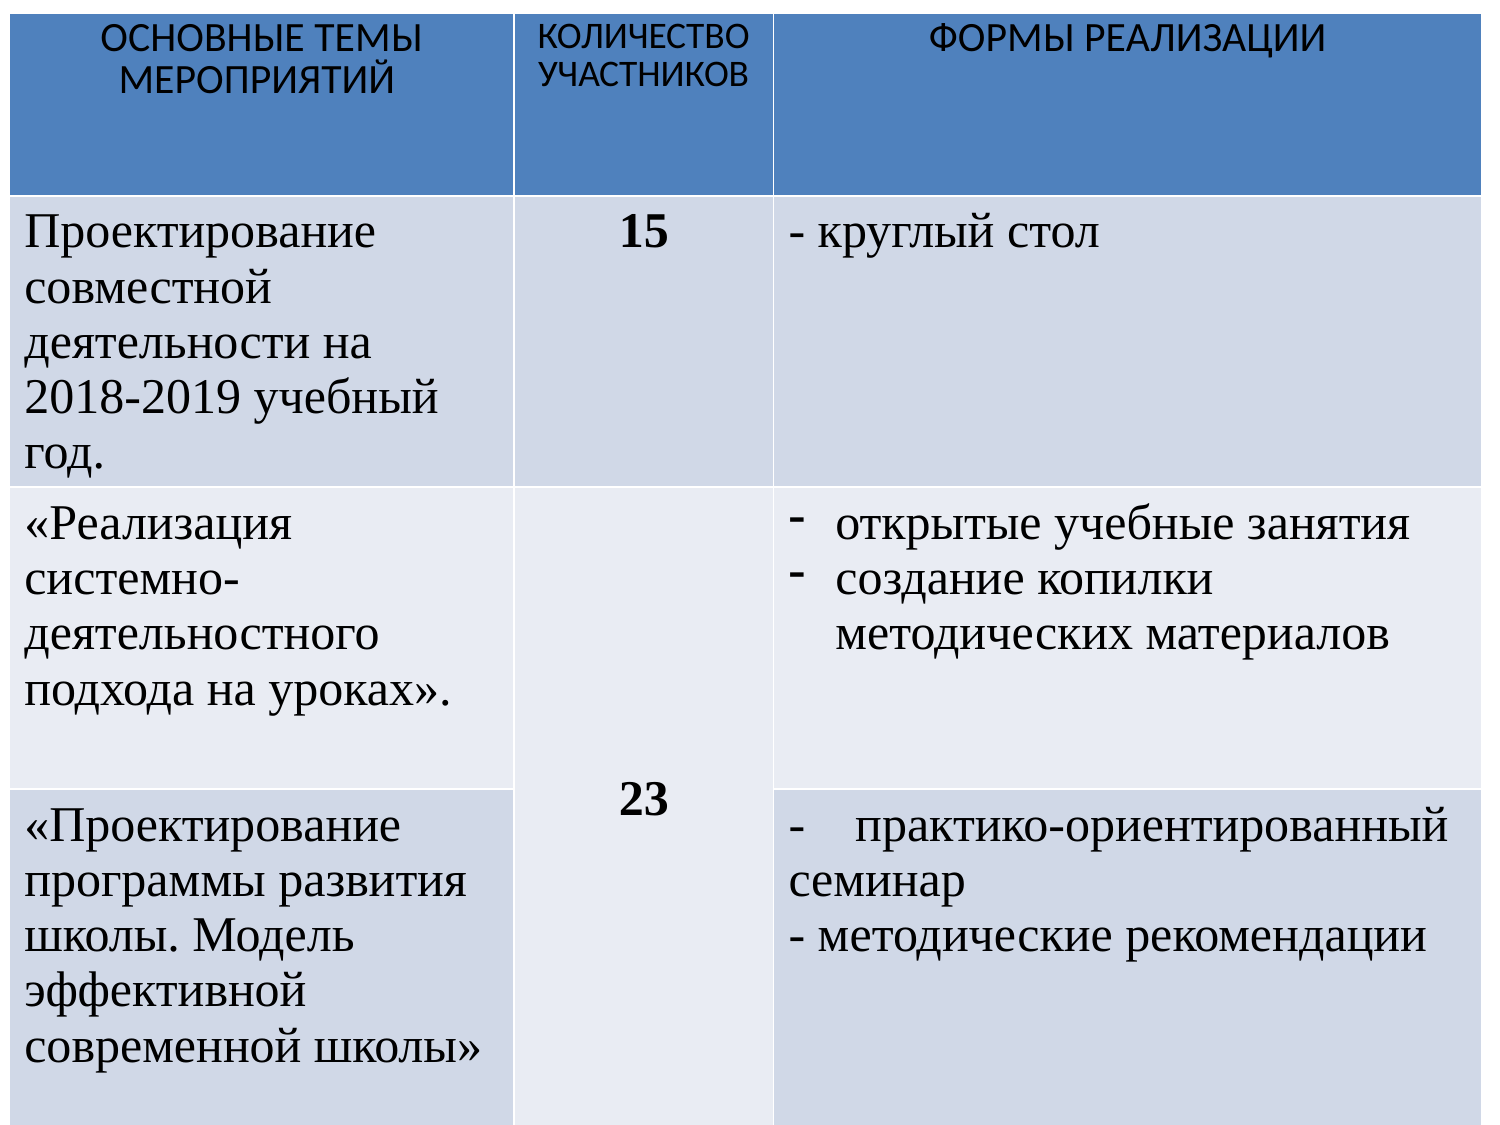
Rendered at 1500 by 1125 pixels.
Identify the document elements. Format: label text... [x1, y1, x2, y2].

table_header ФОРМЫ РЕАЛИЗАЦИИ [774, 14, 1481, 195]
table_cell 23 [515, 488, 773, 1125]
table_header ОСНОВНЫЕ ТЕМЫ МЕРОПРИЯТИЙ [10, 14, 513, 195]
table_cell «Реализация системно-деятельностного подхода на уроках». [10, 488, 513, 788]
table_cell «Проектирование программы развития школы. Модель эффективной современной школы» [10, 790, 513, 1125]
table_cell открытые учебные занятия создание копилки методических материалов [774, 488, 1481, 788]
table_cell 15 [515, 197, 773, 486]
table_cell Проектирование совместной деятельности на 2018-2019 учебный год. [10, 197, 513, 486]
table_cell - практико-ориентированный семинар - методические рекомендации [774, 790, 1481, 1125]
table_cell - круглый стол [774, 197, 1481, 486]
table_header КОЛИЧЕСТВО УЧАСТНИКОВ [515, 14, 773, 195]
